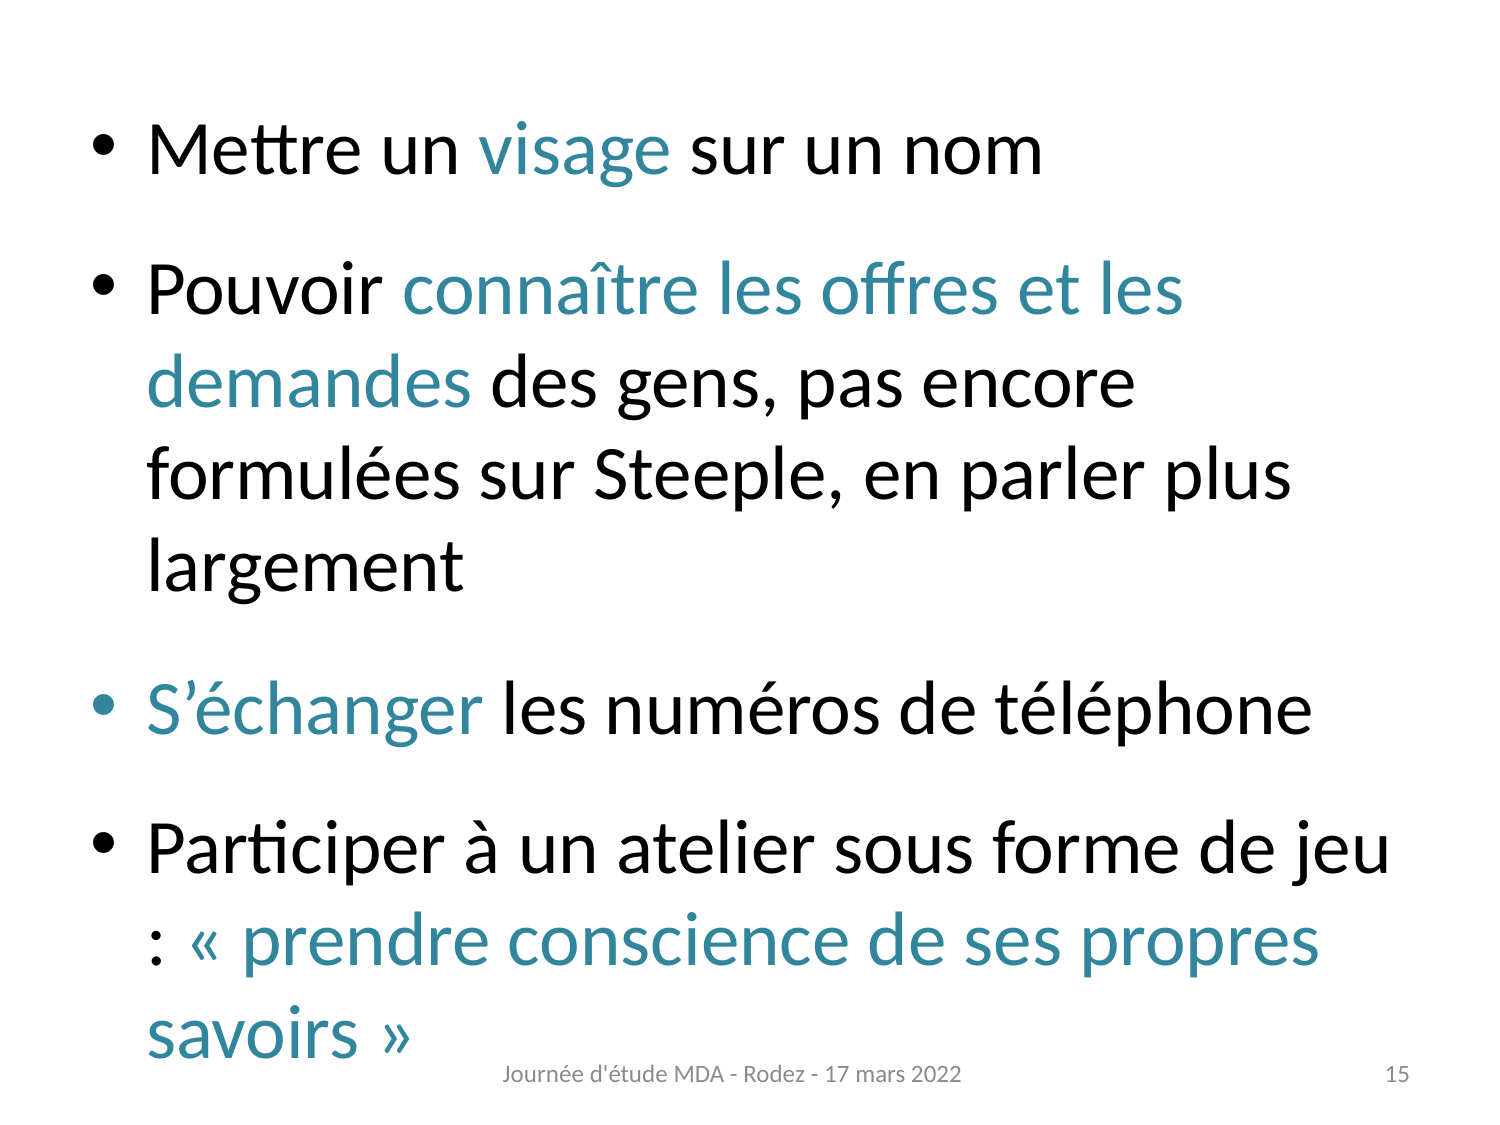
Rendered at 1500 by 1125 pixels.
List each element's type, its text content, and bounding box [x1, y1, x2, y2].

footer Journée d'étude MDA - Rodez - 17 mars 2022 [478, 1042, 988, 1103]
list Mettre un visage sur un nom Pouvoir connaître les offres et les demandes des gens, pas encore formulées sur Steeple, en parler plus largement S’échanger les numéros de téléphone Participer à un atelier sous forme de jeu : « prendre conscience de ses propres savoirs » [75, 90, 1425, 1005]
slide_number 15 [1074, 1042, 1425, 1103]
